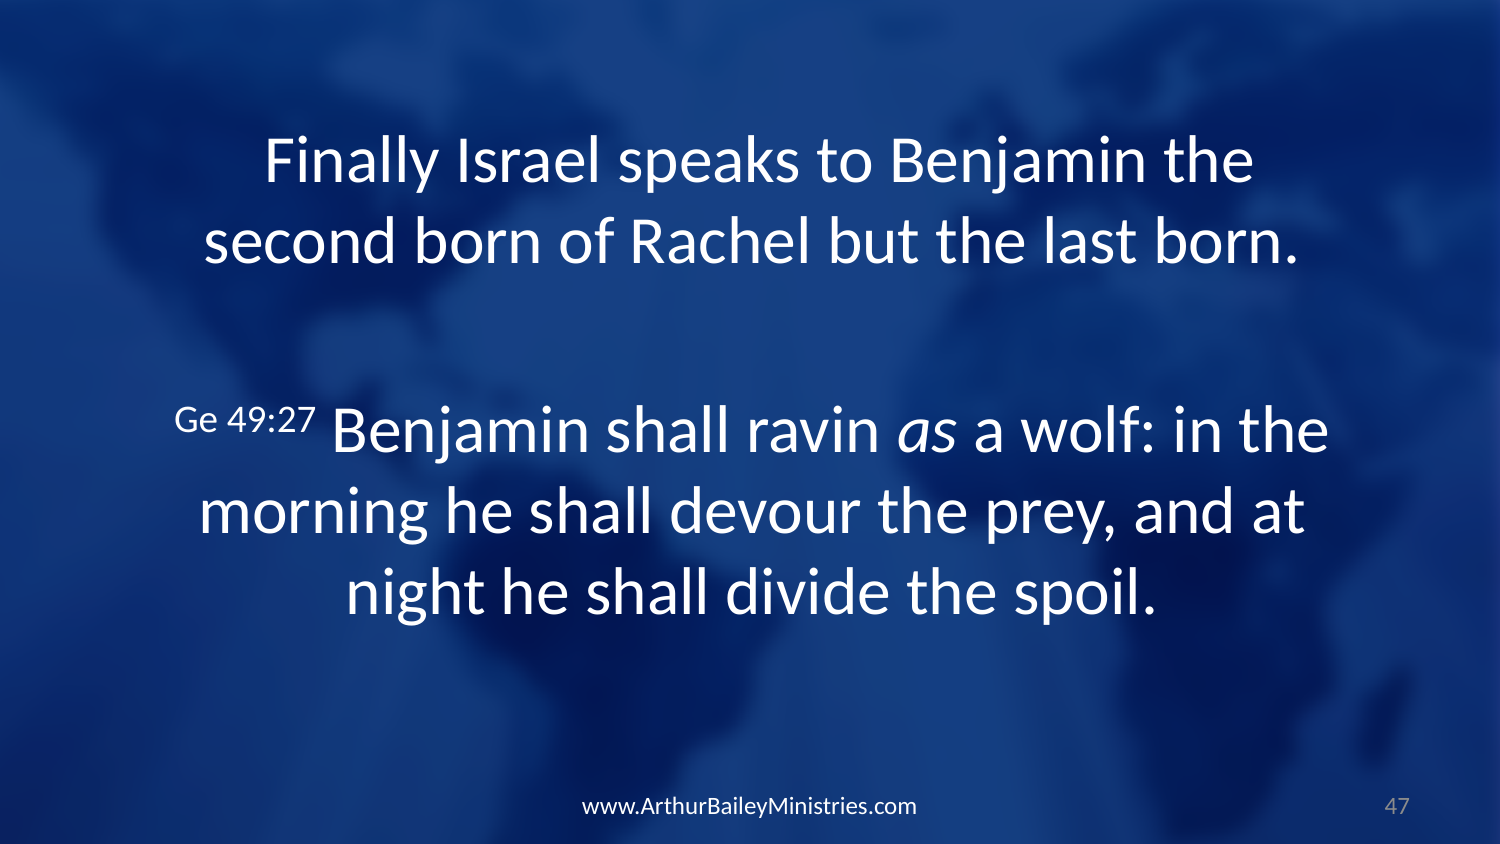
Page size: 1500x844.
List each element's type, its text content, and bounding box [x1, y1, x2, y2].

picture [0, 0, 1500, 844]
footer www.ArthurBaileyMinistries.com [512, 782, 988, 827]
slide_number 47 [1074, 782, 1425, 827]
list Finally Israel speaks to Benjamin the second born of Rachel but the last born. Ge 49:27 Benjamin shall ravin as a wolf: in the morning he shall devour the prey, and at night he shall divide the spoil. [151, 107, 1355, 741]
